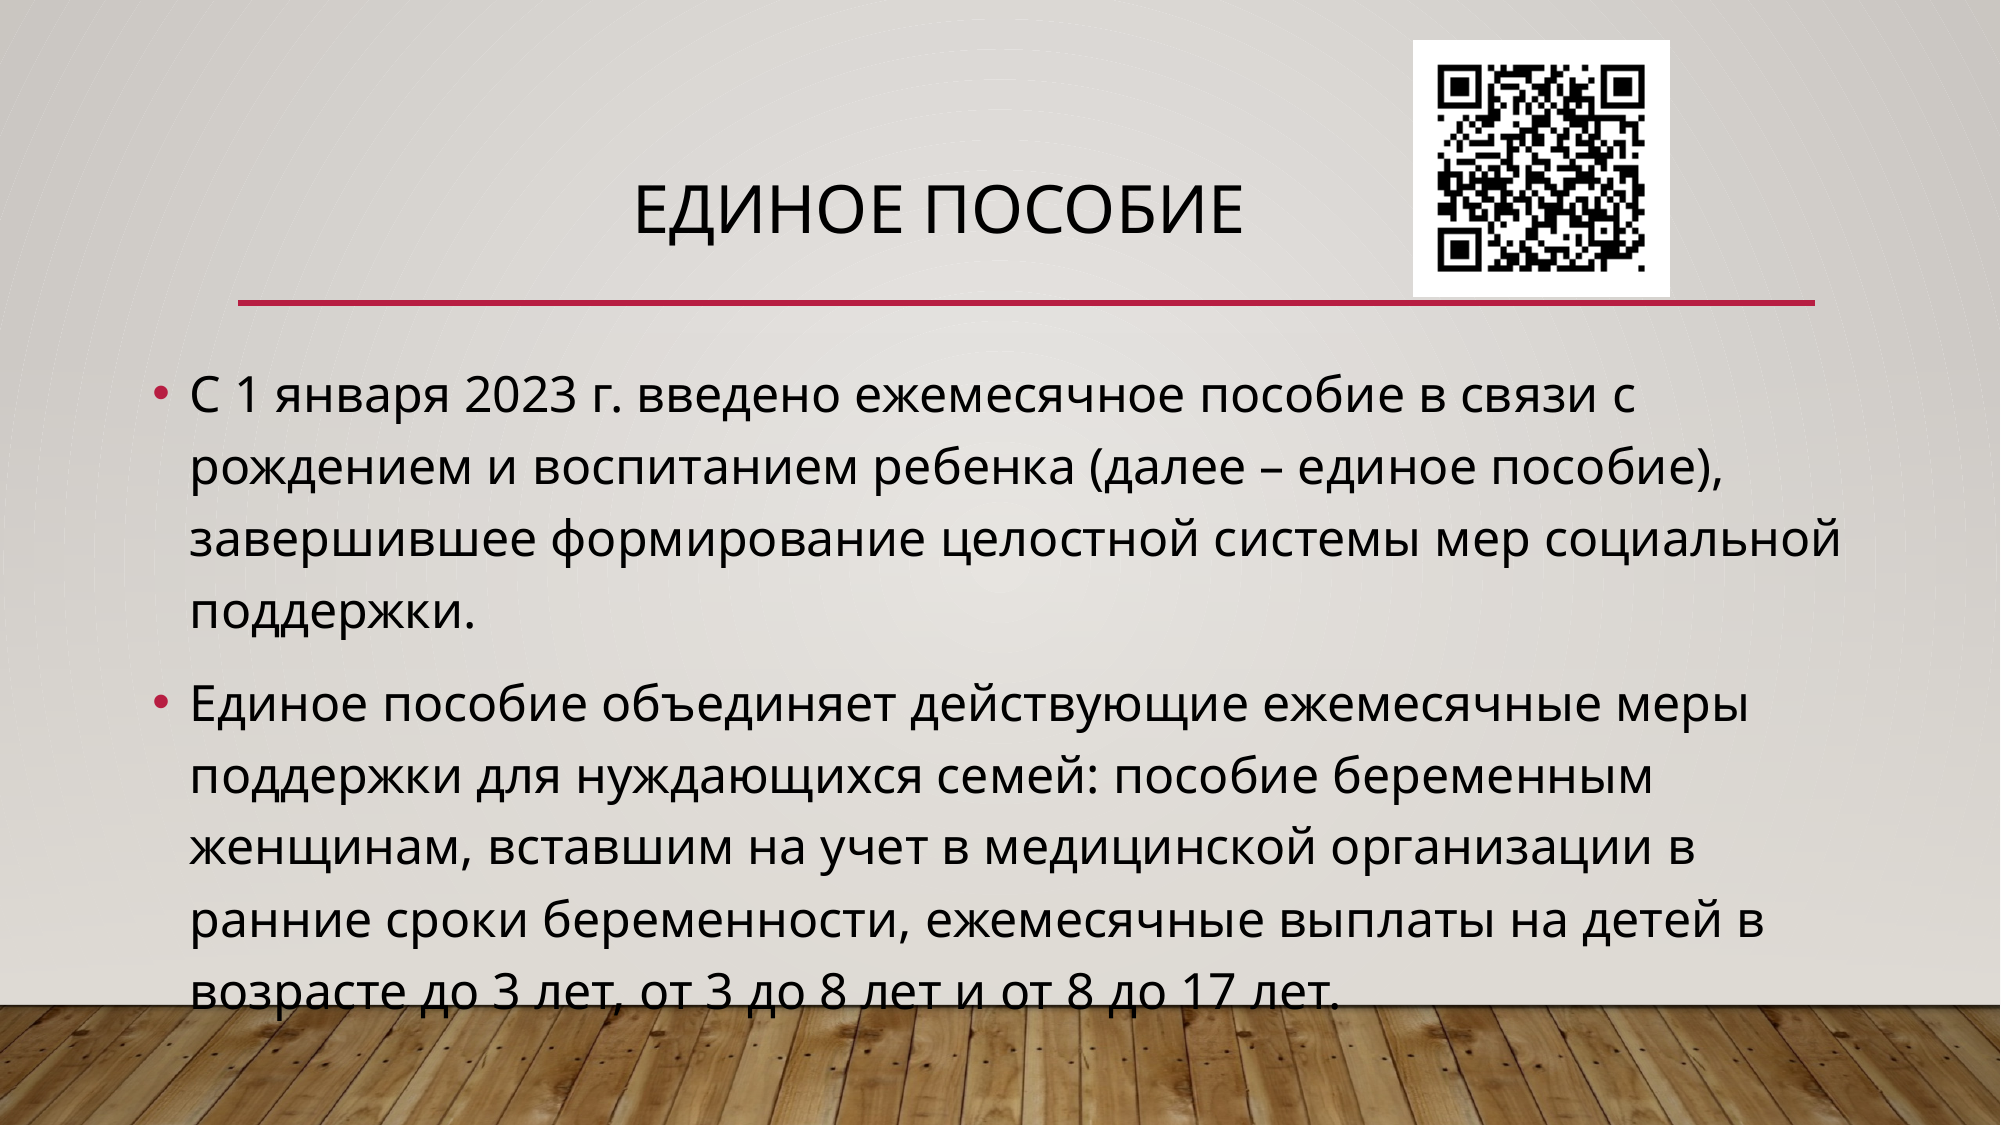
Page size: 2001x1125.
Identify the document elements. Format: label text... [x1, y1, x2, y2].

picture [1413, 40, 1670, 297]
title Единое пособие [151, 168, 1727, 341]
list С 1 января 2023 г. введено ежемесячное пособие в связи с рождением и воспитанием ребенка (далее – единое пособие), завершившее формирование целостной системы мер социальной поддержки. Единое пособие объединяет действующие ежемесячные меры поддержки для нуждающихся семей: пособие беременным женщинам, вставшим на учет в медицинской организации в ранние сроки беременности, ежемесячные выплаты на детей в возрасте до 3 лет, от 3 до 8 лет и от 8 до 17 лет. [137, 342, 1863, 1057]
picture [0, 1005, 2000, 1125]
